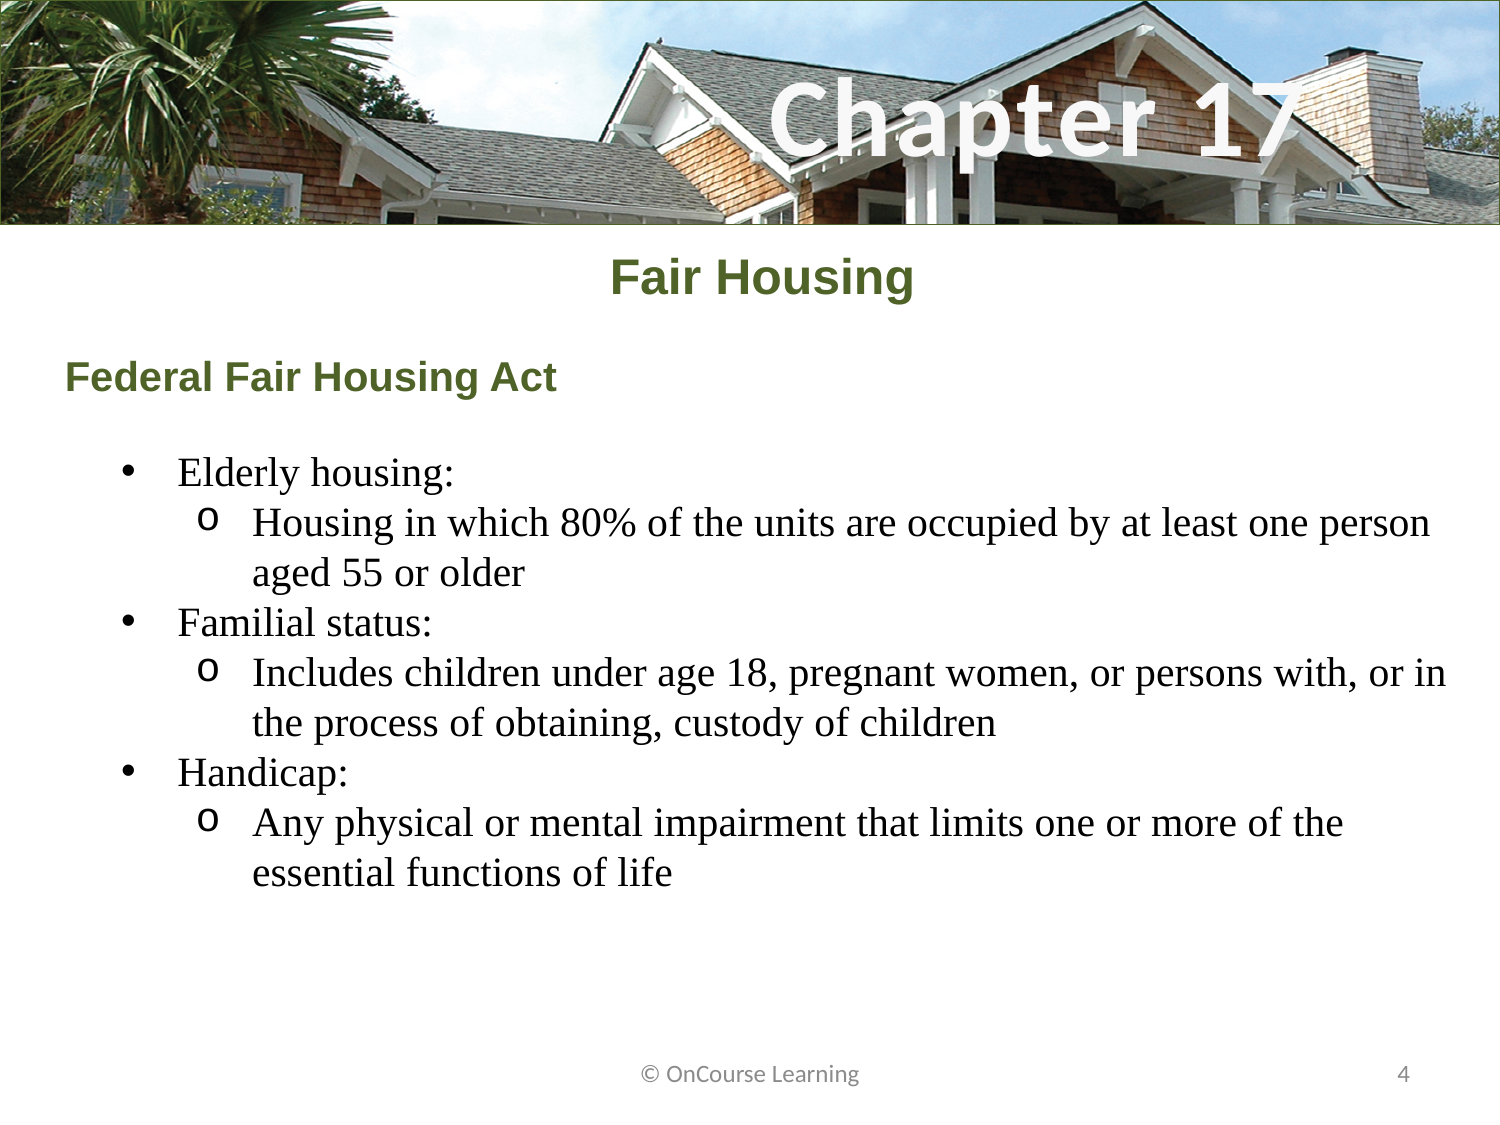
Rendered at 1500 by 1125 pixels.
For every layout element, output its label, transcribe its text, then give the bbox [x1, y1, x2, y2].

picture [0, 0, 1500, 226]
text_box Fair Housing Federal Fair Housing Act Elderly housing: Housing in which 80% of the units are occupied by at least one person aged 55 or older Familial status: Includes children under age 18, pregnant women, or persons with, or in the process of obtaining, custody of children Handicap: Any physical or mental impairment that limits one or more of the essential functions of life [49, 237, 1475, 903]
footer © OnCourse Learning [512, 1042, 988, 1103]
slide_number 4 [1074, 1042, 1425, 1103]
